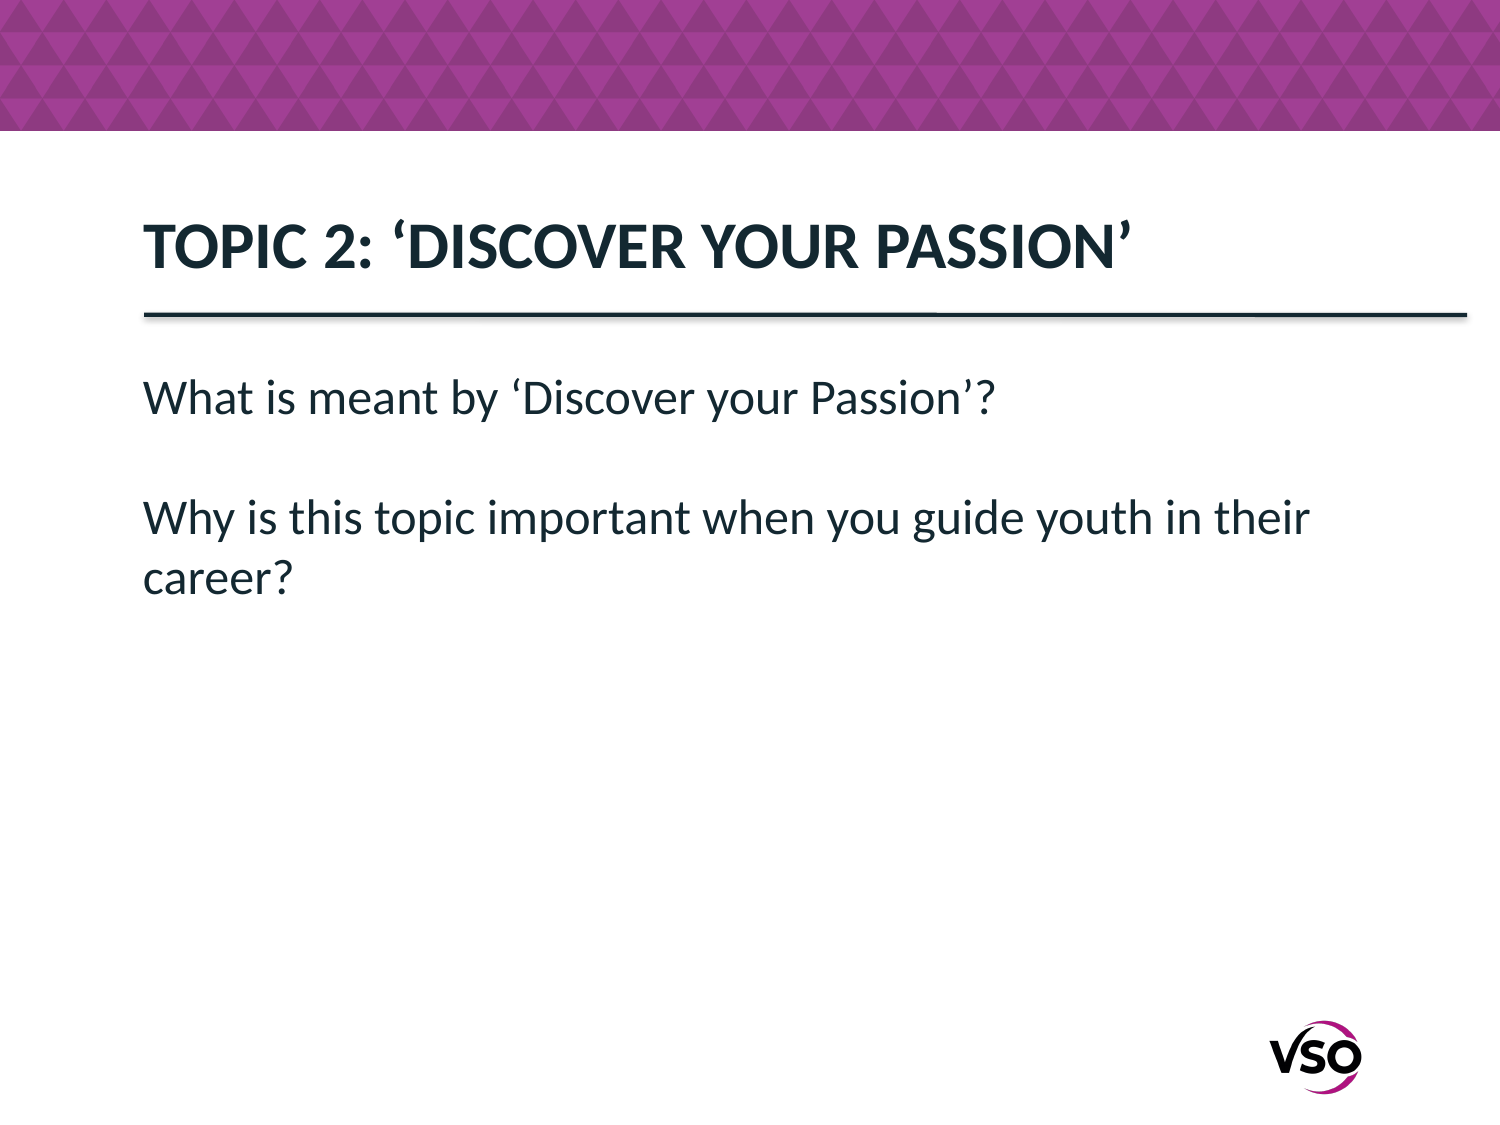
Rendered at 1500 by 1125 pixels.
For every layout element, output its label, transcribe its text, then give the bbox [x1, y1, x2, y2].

text_box What is meant by ‘Discover your Passion’? Why is this topic important when you guide youth in their career? [128, 356, 1449, 709]
title Topic 2: ‘Discover your passion’ [128, 169, 1395, 315]
picture [1252, 1007, 1380, 1106]
picture [0, 0, 1500, 131]
